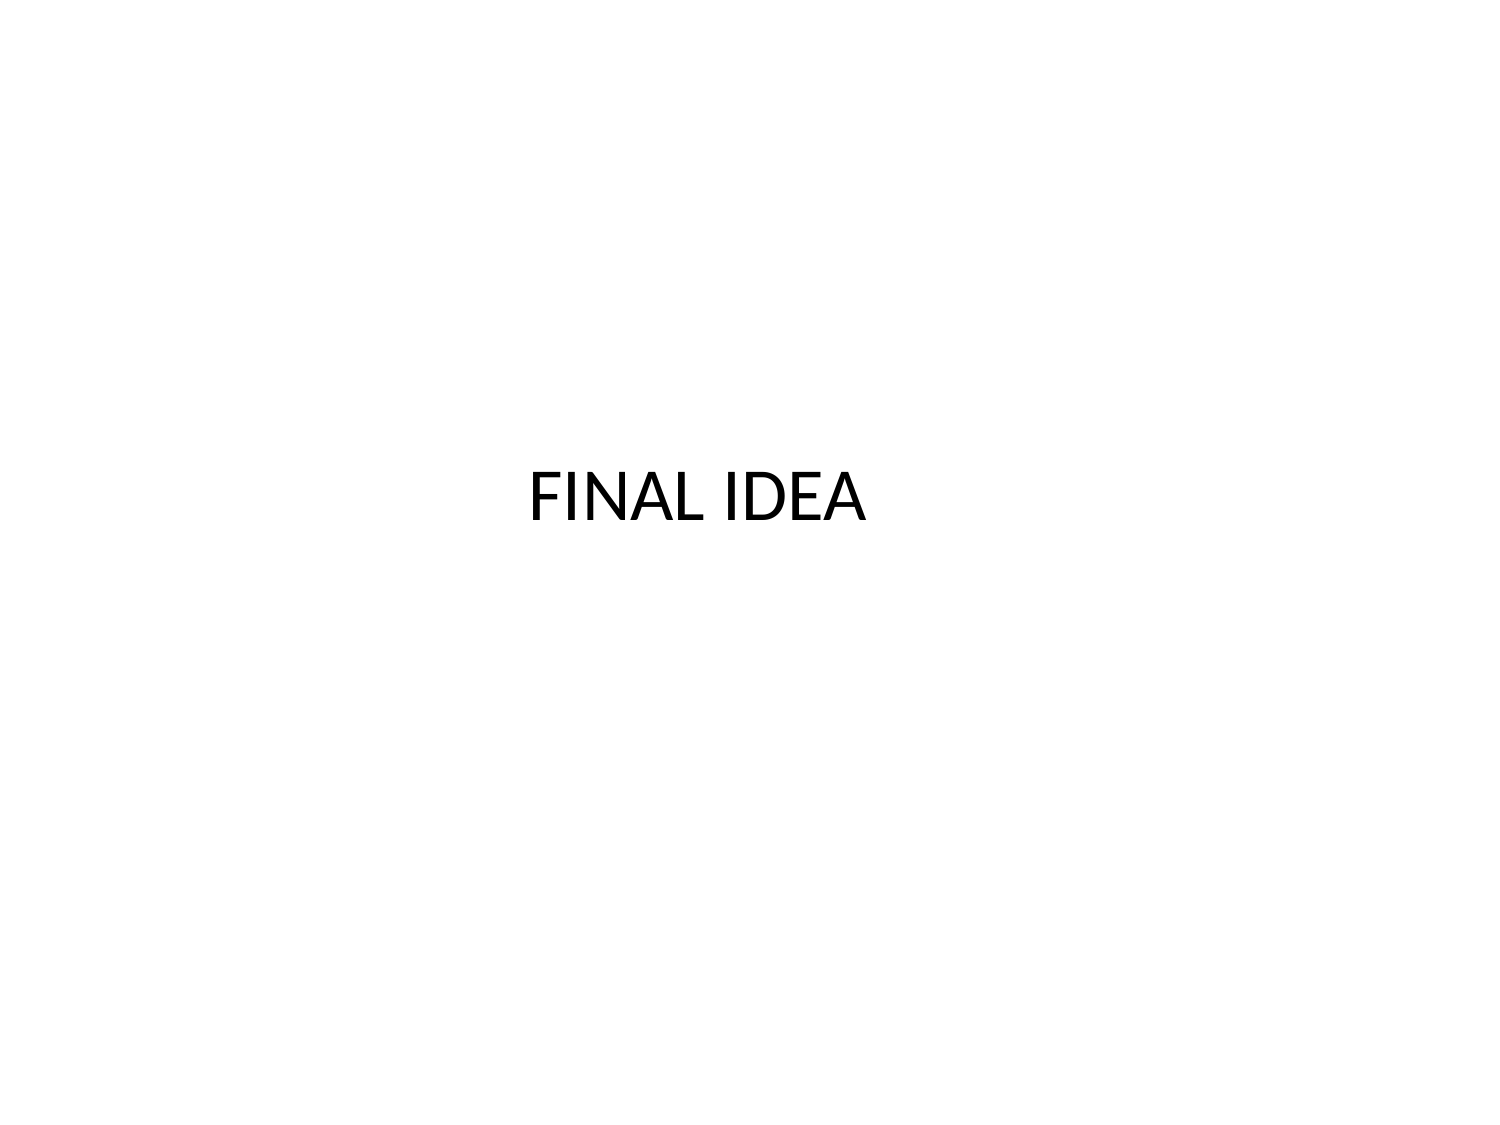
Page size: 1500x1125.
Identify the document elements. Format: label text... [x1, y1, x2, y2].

text_box FINAL IDEA [513, 438, 1128, 544]
